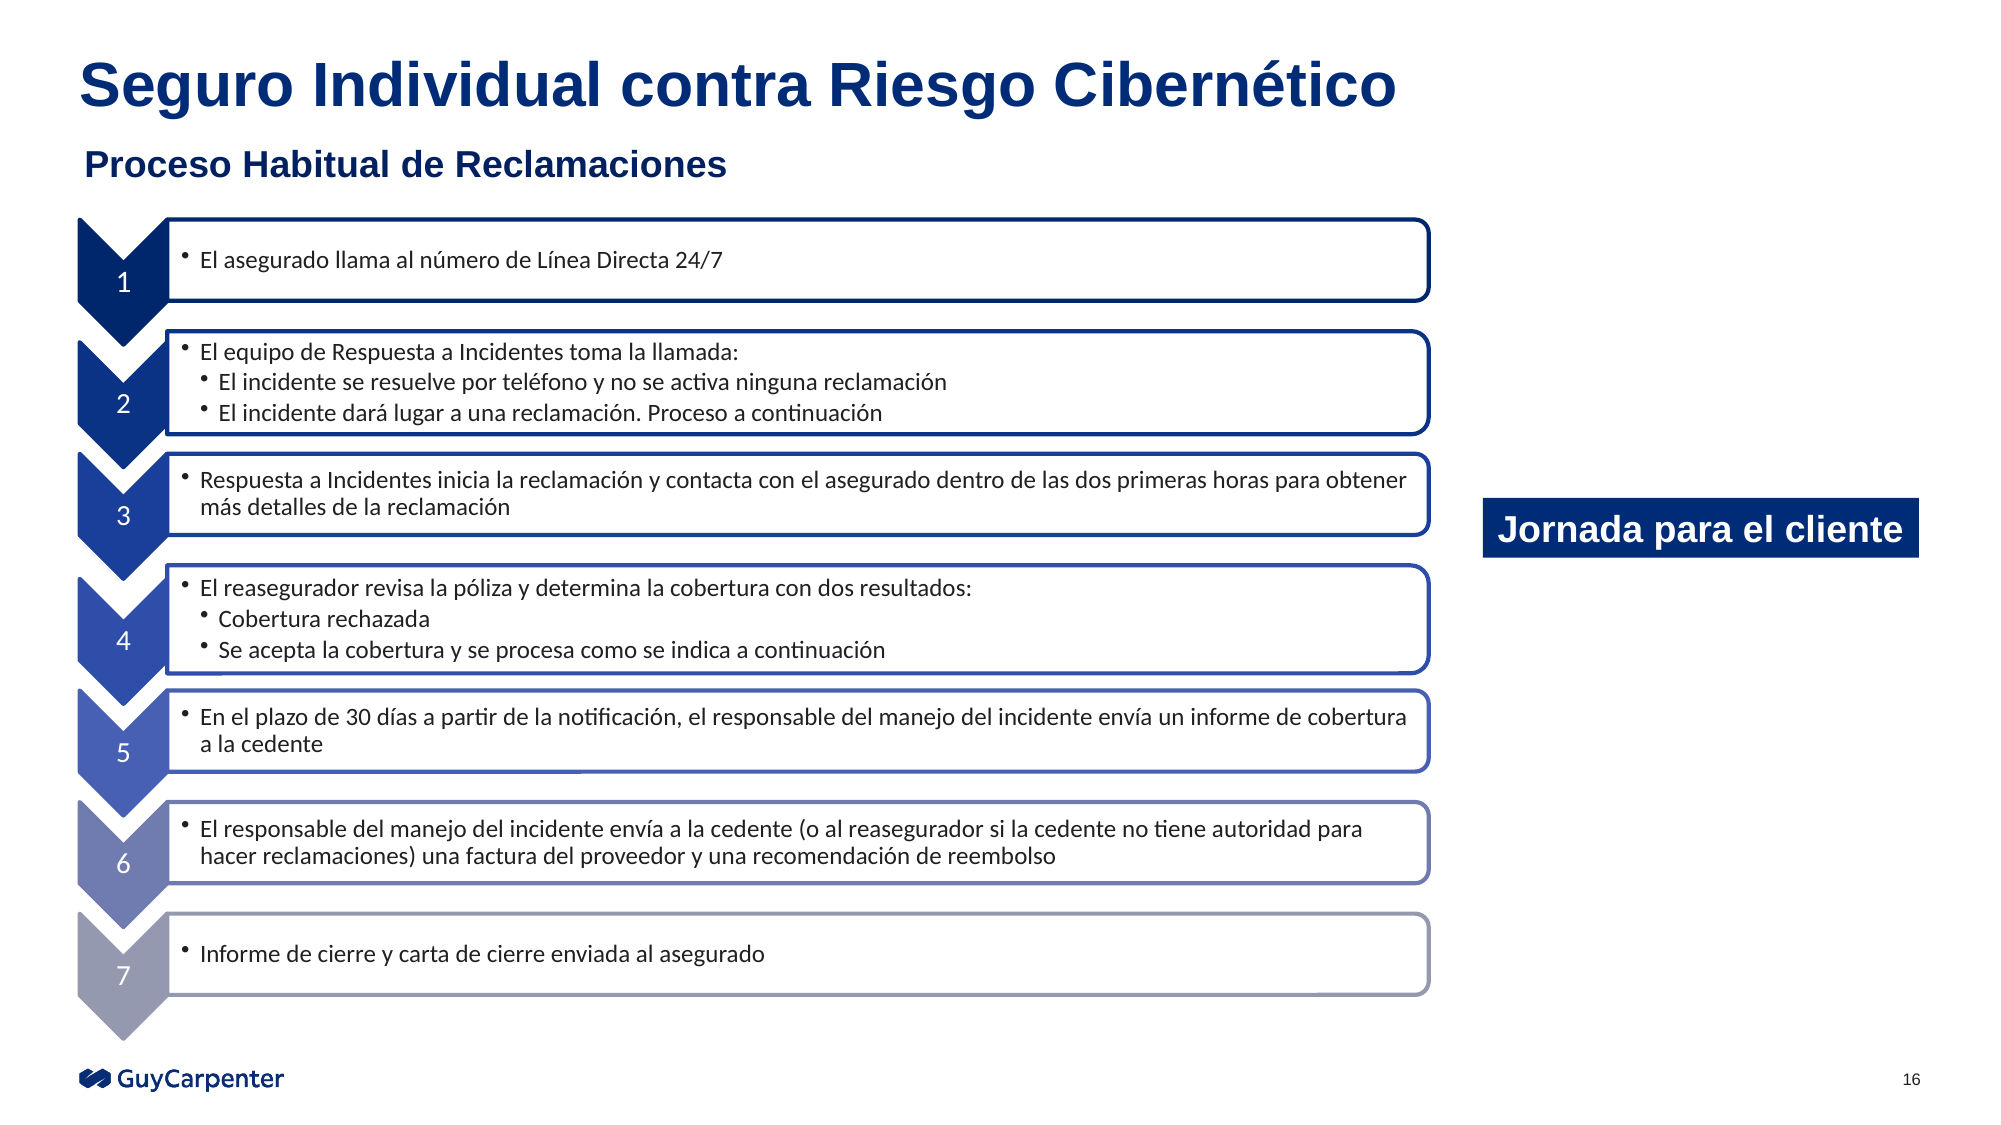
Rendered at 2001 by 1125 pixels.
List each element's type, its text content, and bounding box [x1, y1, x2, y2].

picture [79, 1068, 284, 1092]
text_box Jornada para el cliente [1482, 497, 1919, 558]
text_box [79, 218, 1429, 1040]
text_box Proceso Habitual de Reclamaciones [69, 132, 1911, 186]
title Seguro Individual contra Riesgo Cibernético [79, 58, 1921, 119]
slide_number 16 [1875, 1068, 1922, 1090]
